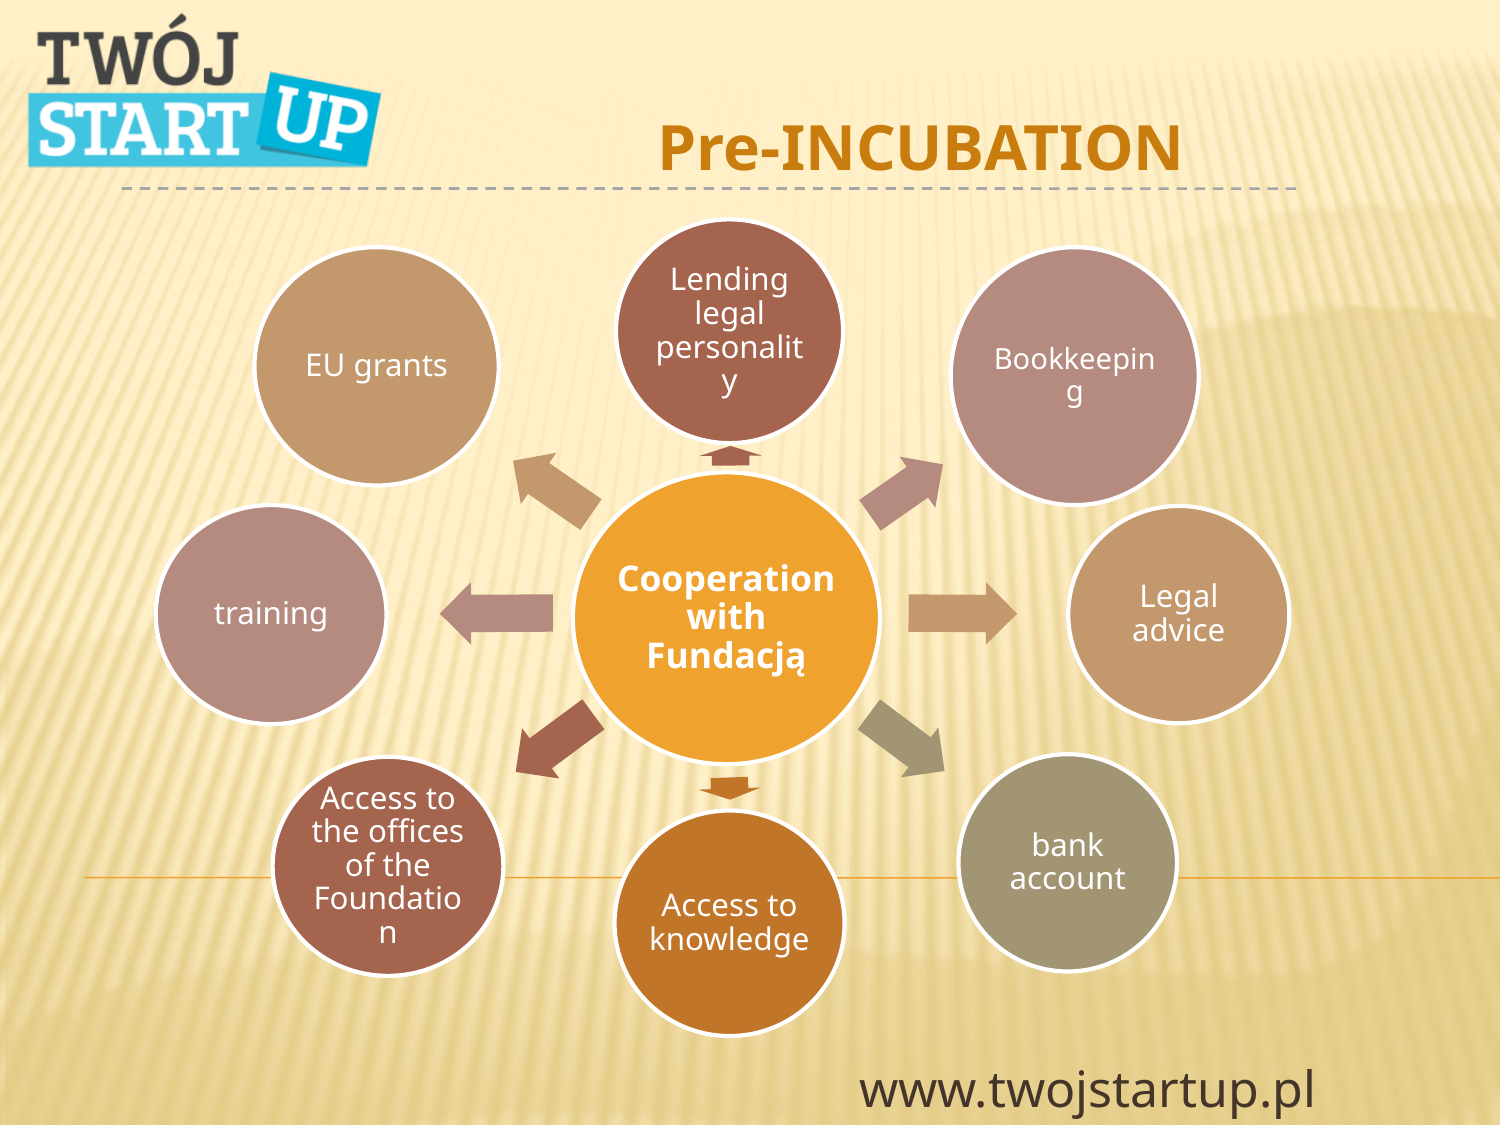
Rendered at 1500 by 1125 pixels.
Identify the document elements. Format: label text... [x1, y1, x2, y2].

subtitle www.twojstartup.pl [844, 1045, 1500, 1125]
text_box [859, 456, 943, 531]
text_box Access to the offices of the Foundation [270, 754, 506, 978]
text_box [699, 446, 762, 466]
text_box training [153, 502, 389, 727]
text_box Cooperation with Fundacją [570, 470, 883, 767]
text_box [698, 776, 761, 800]
text_box Lending legal personality [665, 217, 846, 446]
text_box Legal advice [1066, 503, 1292, 726]
picture [0, 0, 674, 410]
text_box Bookkeeping [948, 245, 1201, 508]
text_box [908, 582, 1018, 645]
text_box bank account [956, 752, 1180, 974]
text_box EU grants [269, 427, 485, 488]
text_box [857, 699, 945, 778]
text_box Access to knowledge [612, 808, 847, 1039]
text_box [513, 452, 602, 530]
text_box [515, 699, 605, 779]
text_box Pre-INCUBATION [683, 100, 1424, 191]
text_box [439, 582, 553, 645]
